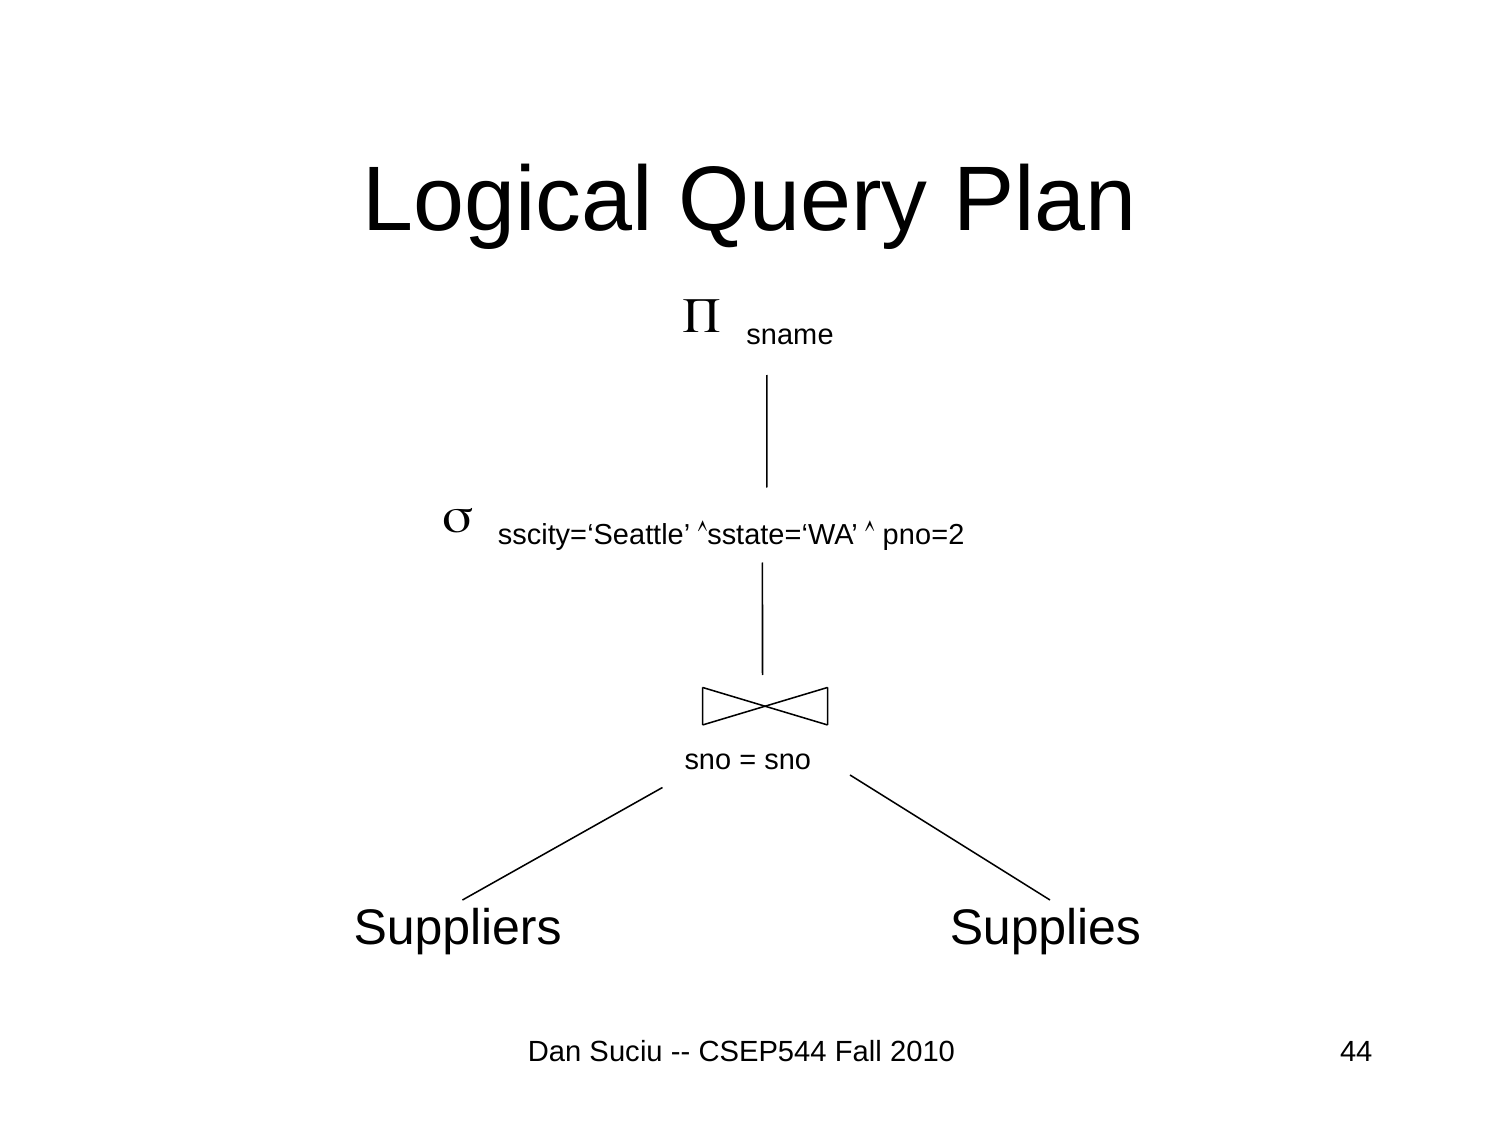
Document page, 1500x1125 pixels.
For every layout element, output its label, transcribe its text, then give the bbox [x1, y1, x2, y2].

slide_number 44 [1074, 1024, 1388, 1101]
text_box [702, 687, 828, 726]
text_box sno = sno [669, 699, 827, 783]
text_box Supplies [935, 887, 1157, 963]
title Logical Query Plan [112, 99, 1388, 288]
text_box Πsname [667, 274, 849, 358]
text_box Suppliers [338, 887, 577, 962]
footer Dan Suciu -- CSEP544 Fall 2010 [512, 1024, 988, 1101]
text_box sscity=‘Seattle’ sstate=‘WA’  pno=2 [427, 474, 980, 558]
